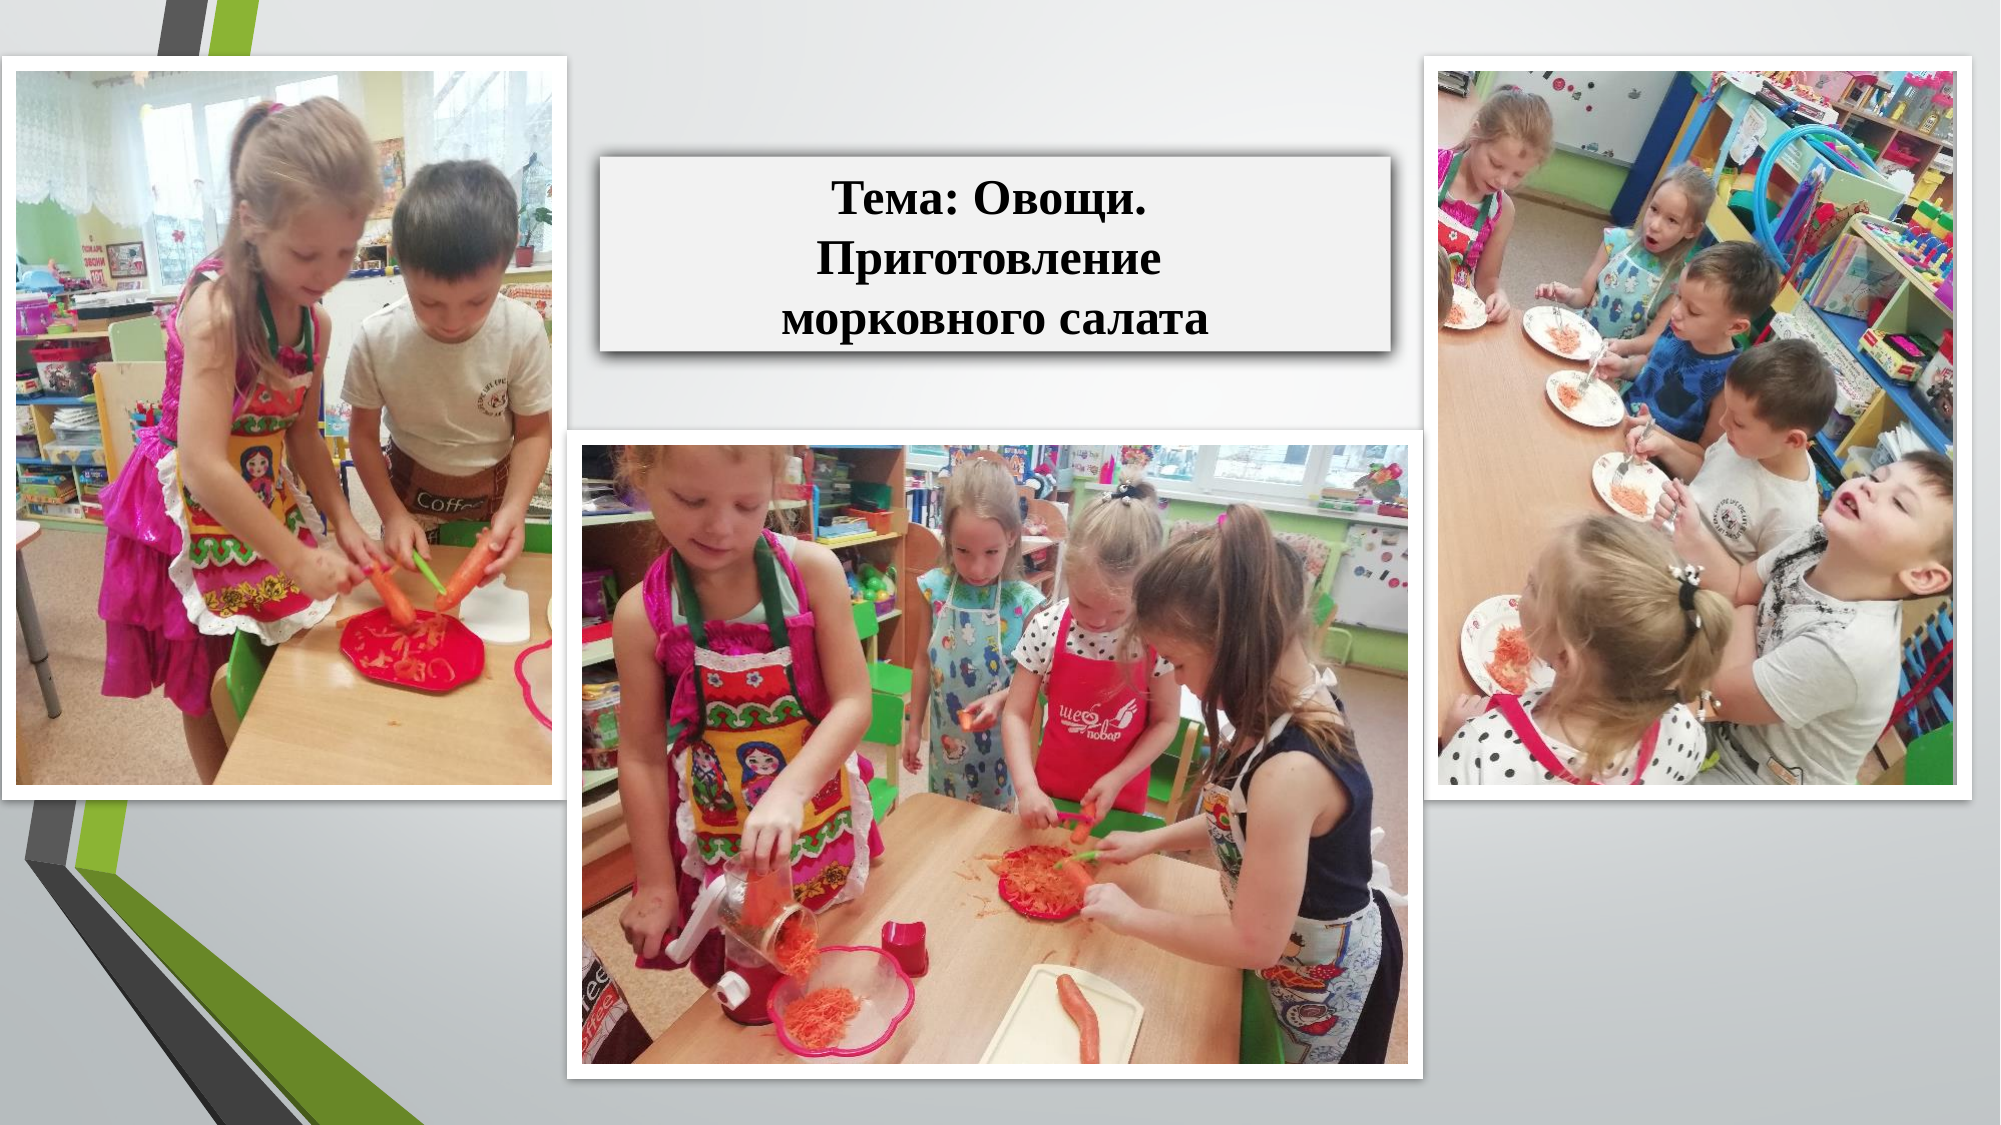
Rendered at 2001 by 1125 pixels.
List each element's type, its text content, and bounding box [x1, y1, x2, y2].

picture [581, 444, 1409, 1065]
picture [1438, 70, 1958, 786]
text_box Тема: Овощи. Приготовление морковного салата [599, 156, 1391, 352]
picture [15, 70, 553, 786]
